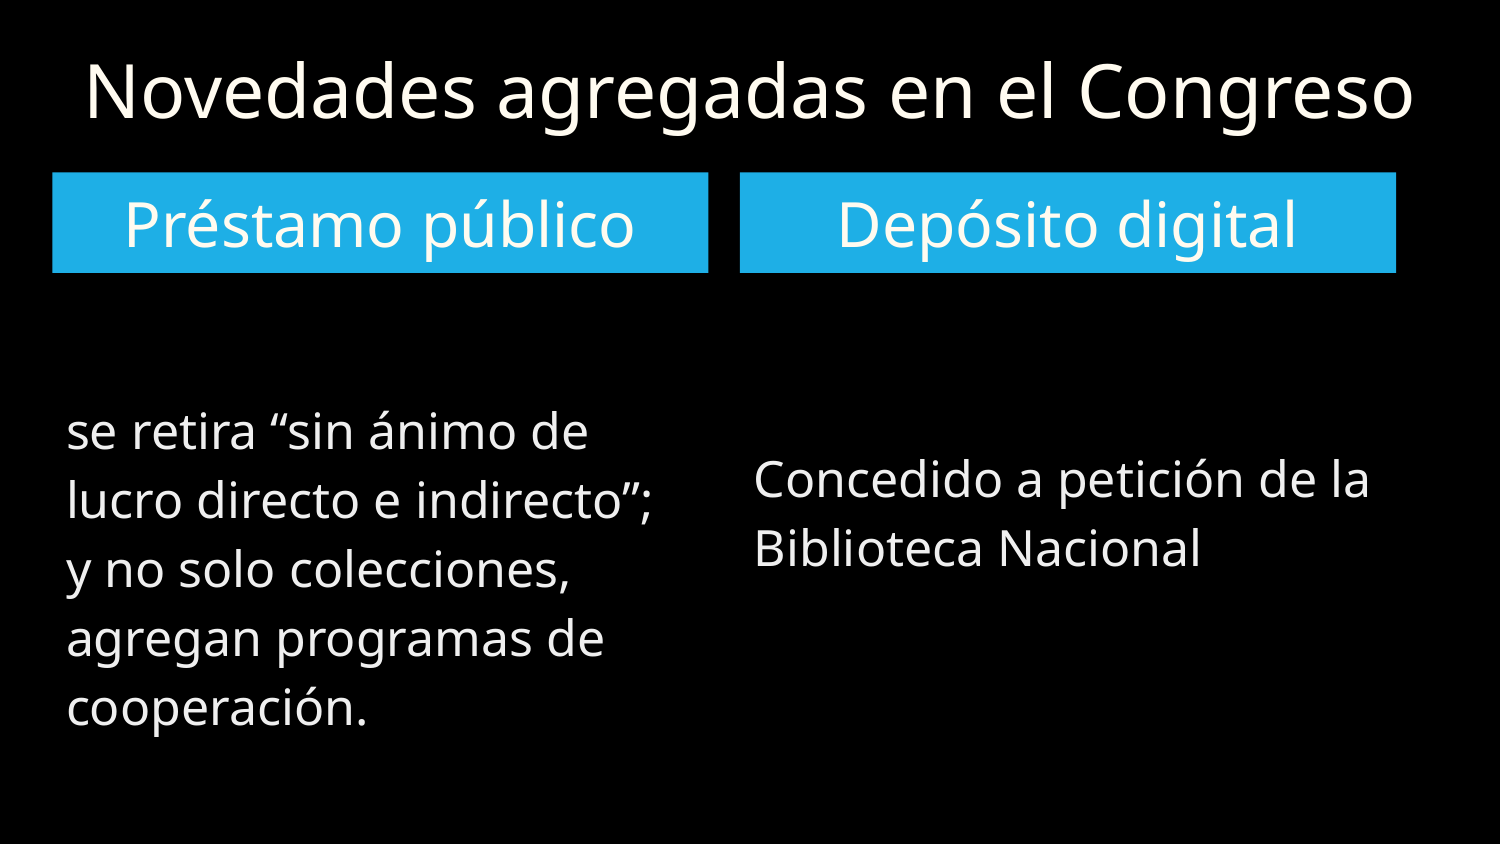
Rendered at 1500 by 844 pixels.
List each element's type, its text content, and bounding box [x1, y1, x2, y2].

list se retira “sin ánimo de lucro directo e indirecto”; y no solo colecciones, agregan programas de cooperación. [51, 366, 708, 800]
list Concedido a petición de la Biblioteca Nacional [738, 291, 1395, 725]
title Novedades agregadas en el Congreso [51, 28, 1449, 129]
text_box Préstamo público [52, 172, 709, 273]
text_box Depósito digital [739, 172, 1397, 273]
